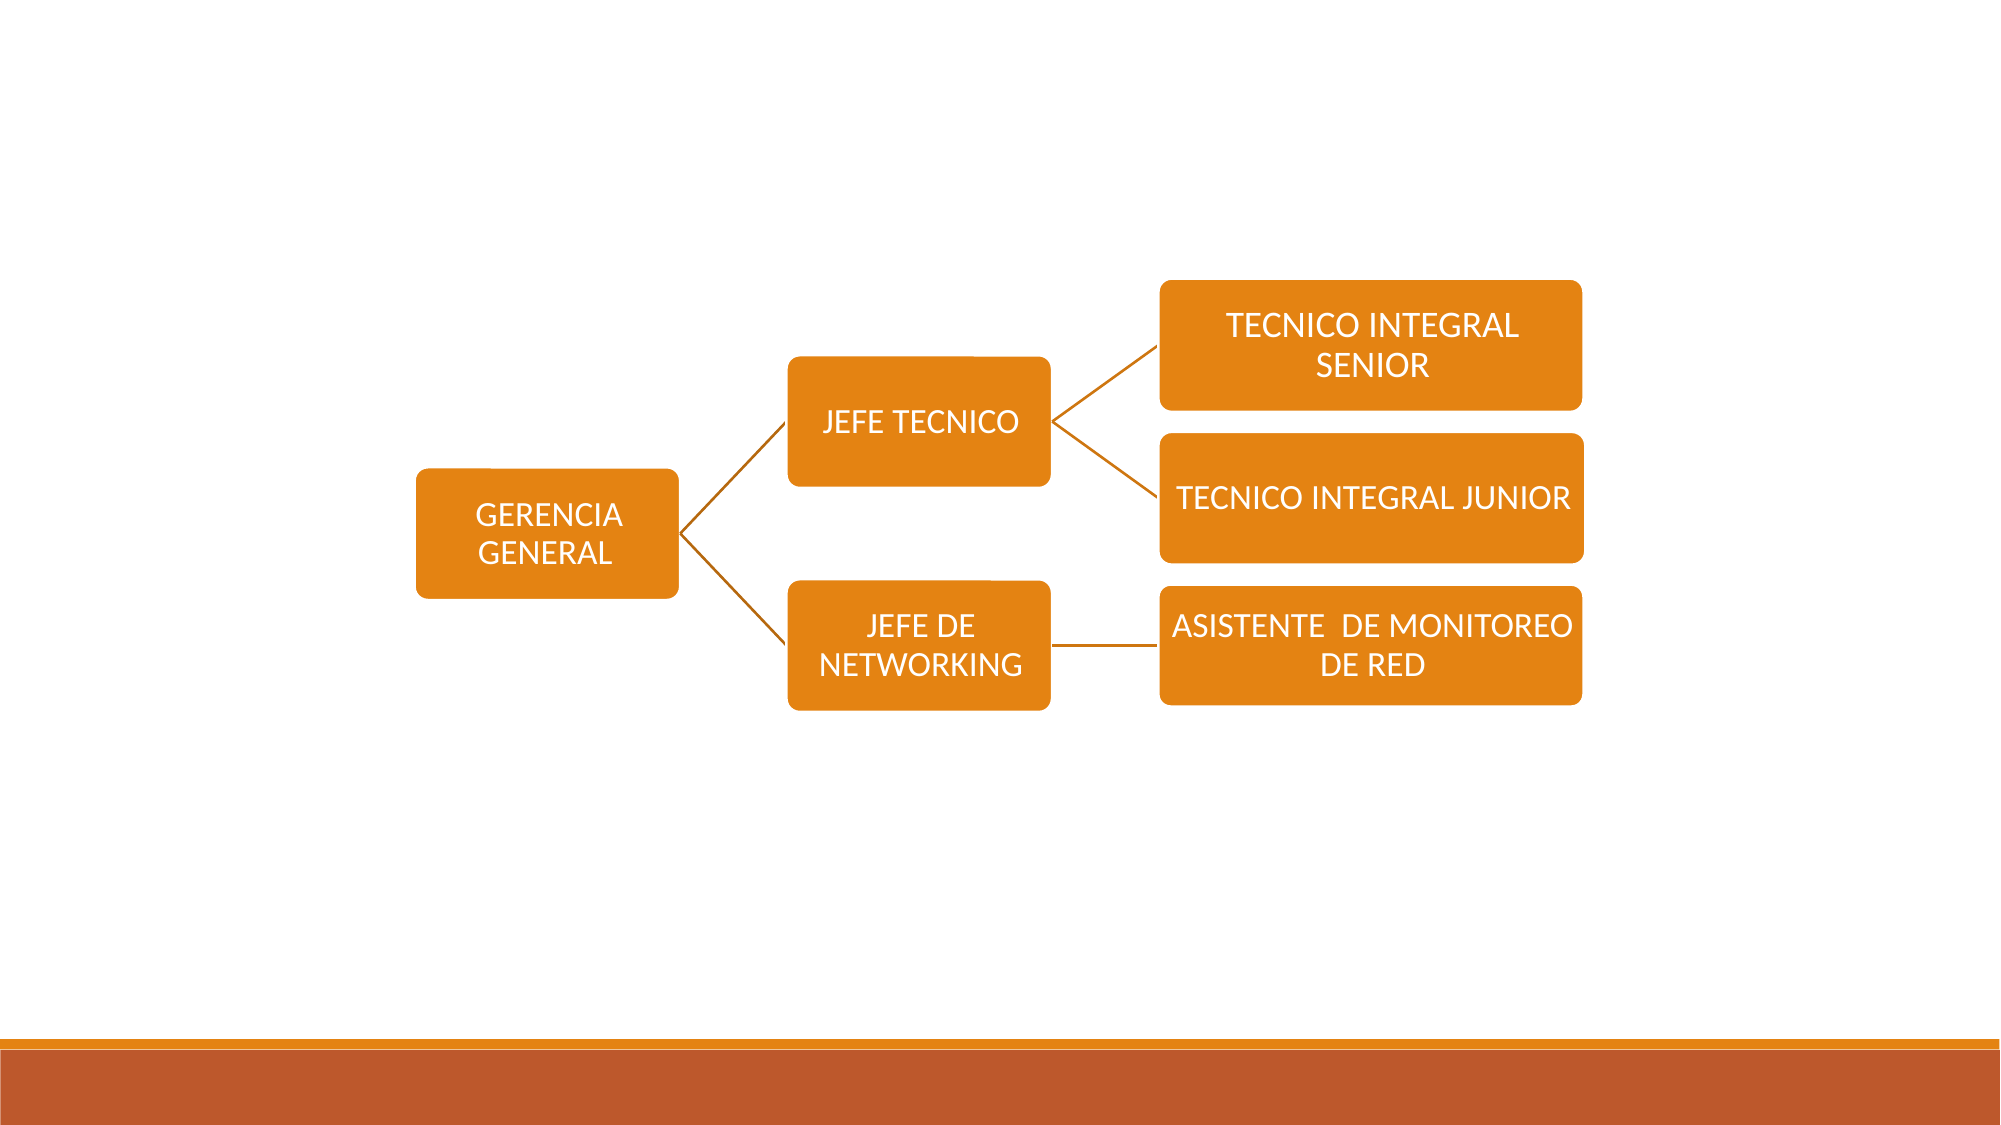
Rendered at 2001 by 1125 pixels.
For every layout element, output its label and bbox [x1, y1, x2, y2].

text_box [414, 239, 1586, 751]
